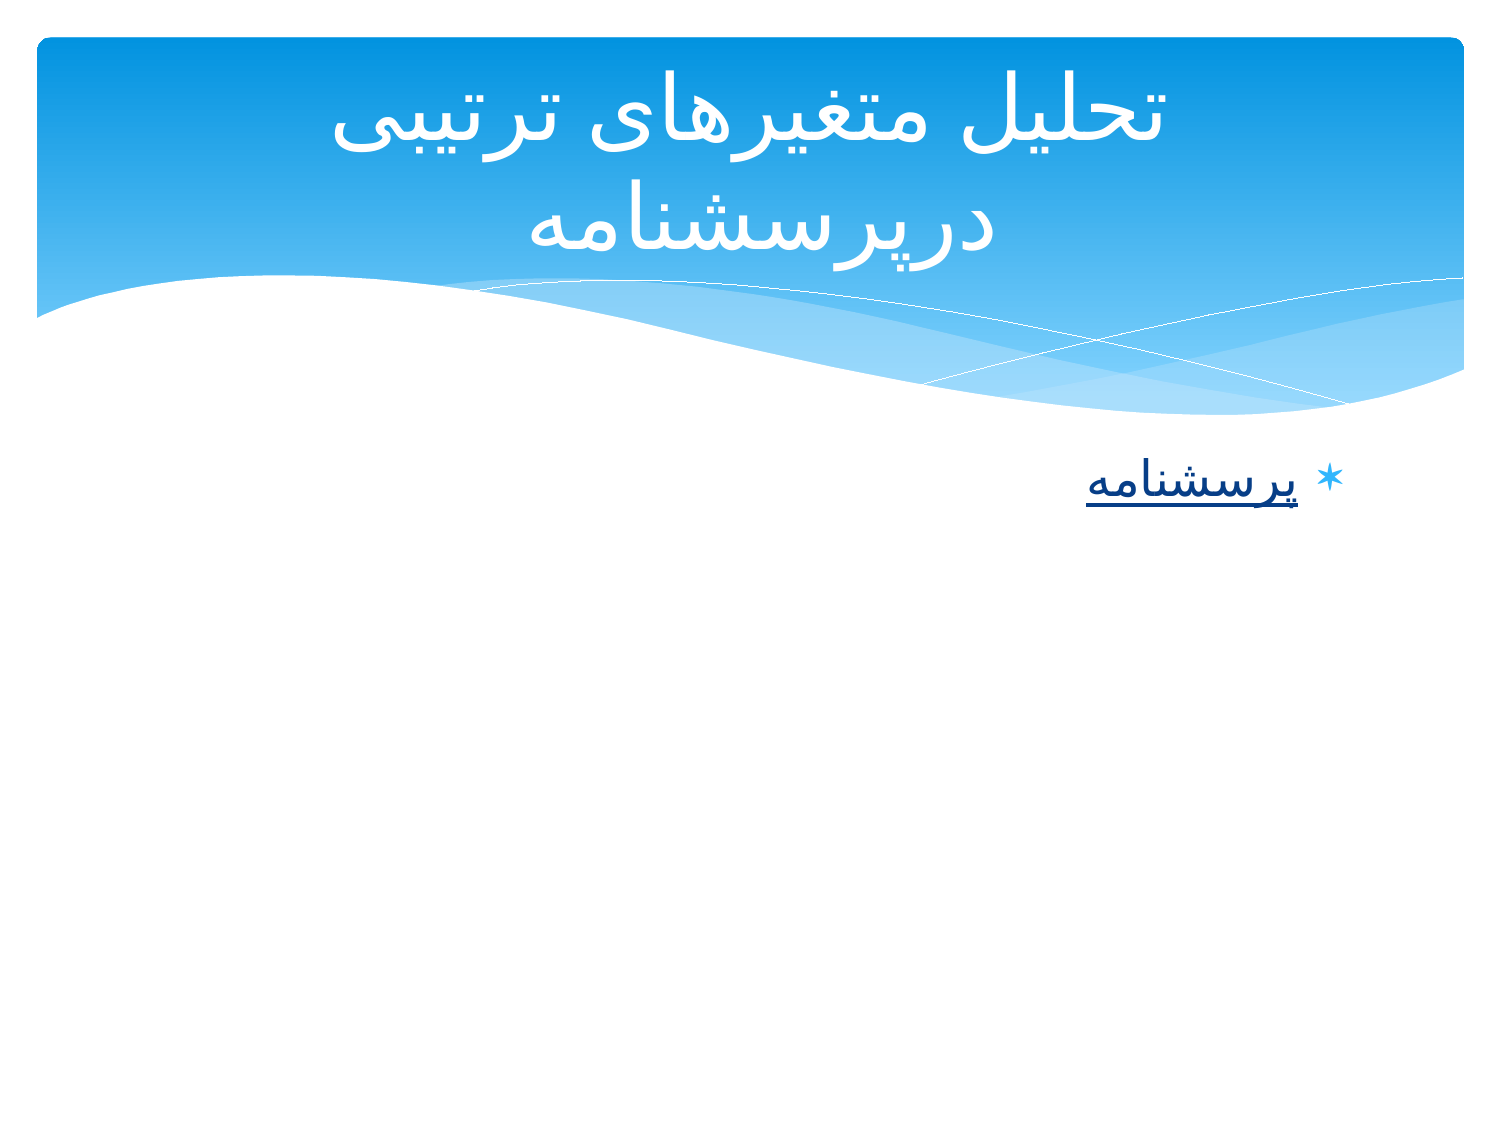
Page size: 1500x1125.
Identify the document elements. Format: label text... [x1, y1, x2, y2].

list پرسشنامه [143, 438, 1359, 1005]
title تحلیل متغیرهای ترتیبی درپرسشنامه [75, 55, 1425, 261]
